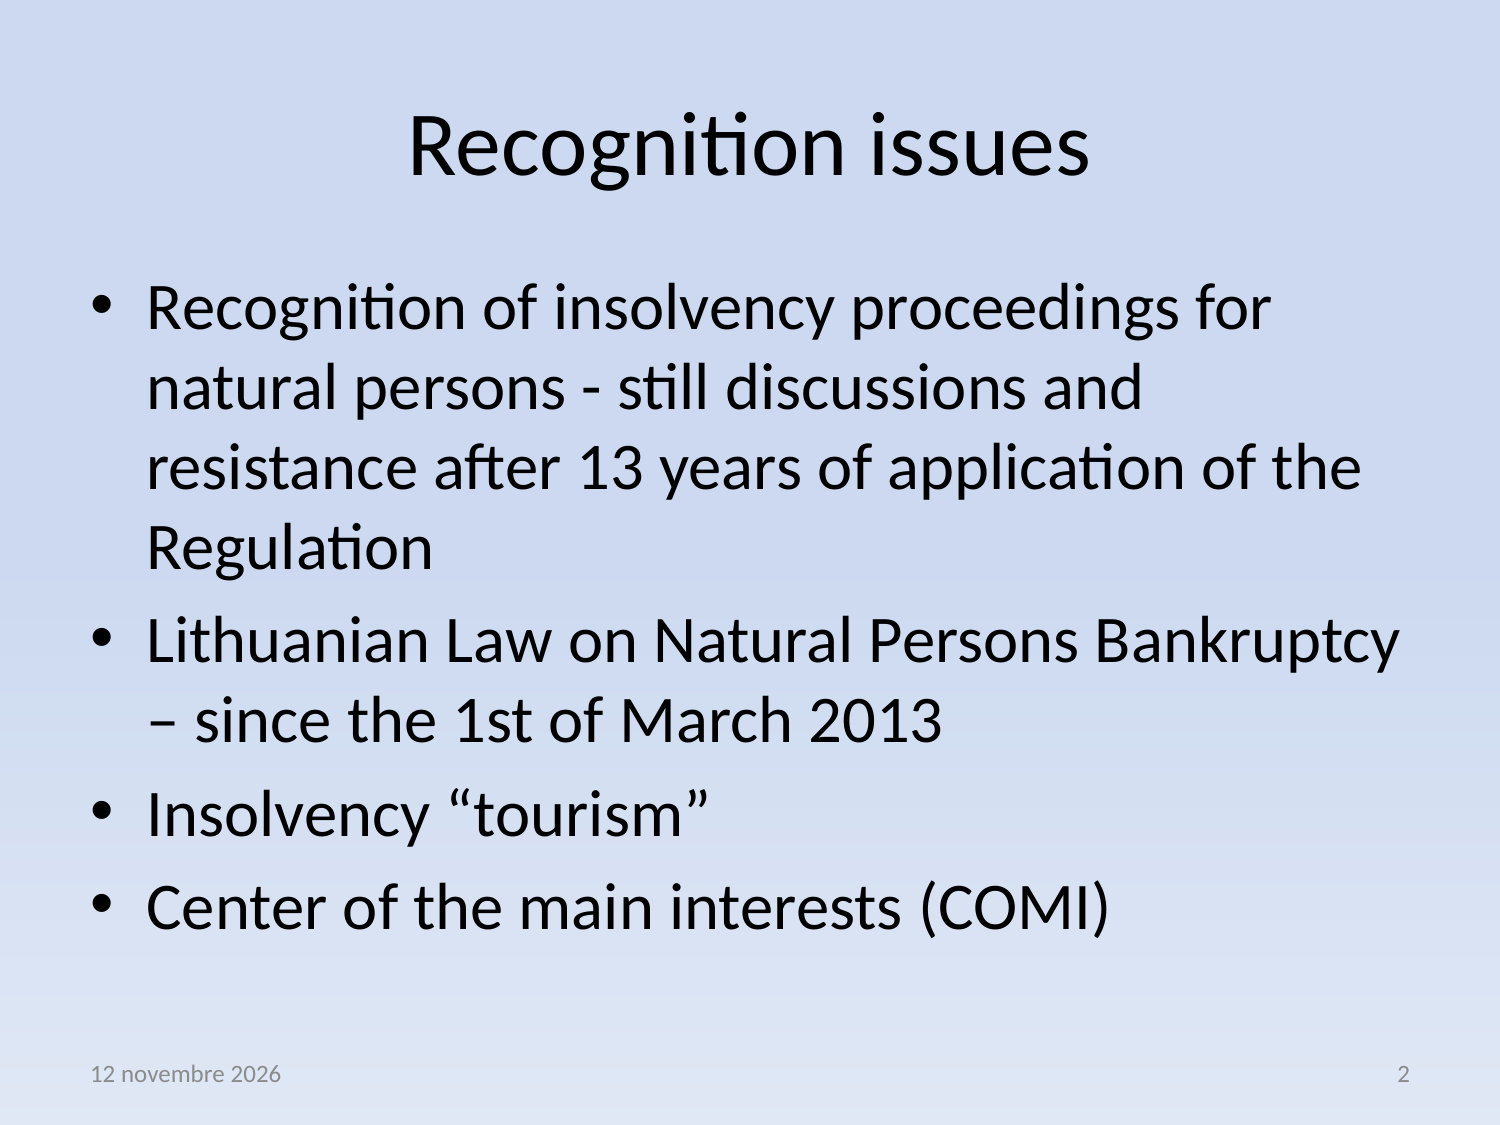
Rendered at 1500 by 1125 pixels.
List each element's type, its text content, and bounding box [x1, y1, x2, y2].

list Recognition of insolvency proceedings for natural persons - still discussions and resistance after 13 years of application of the Regulation Lithuanian Law on Natural Persons Bankruptcy – since the 1st of March 2013 Insolvency “tourism” Center of the main interests (COMI) [75, 255, 1425, 998]
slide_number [75, 1042, 425, 1103]
slide_number 2 [1074, 1042, 1425, 1103]
title Recognition issues [75, 45, 1425, 233]
